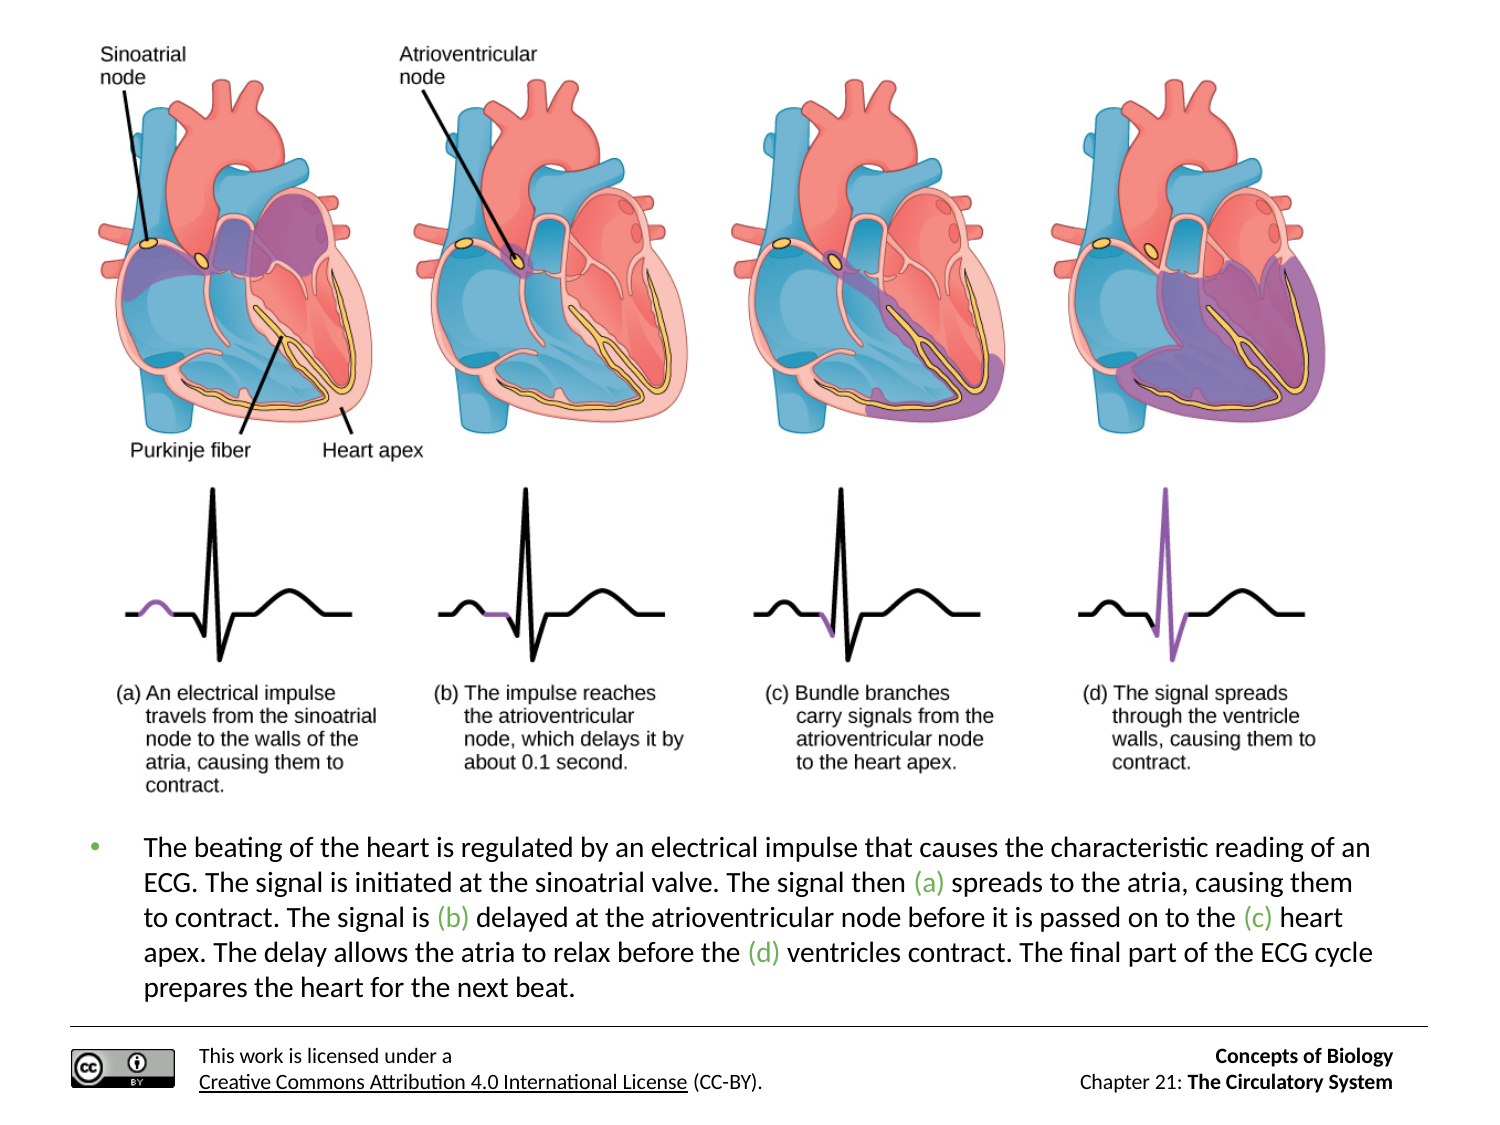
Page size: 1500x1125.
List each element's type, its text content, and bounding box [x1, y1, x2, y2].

picture [0, 43, 1500, 795]
list The beating of the heart is regulated by an electrical impulse that causes the characteristic reading of an ECG. The signal is initiated at the sinoatrial valve. The signal then (a) spreads to the atria, causing them to contract. The signal is (b) delayed at the atrioventricular node before it is passed on to the (c) heart apex. The delay allows the atria to relax before the (d) ventricles contract. The final part of the ECG cycle prepares the heart for the next beat. [75, 820, 1398, 1013]
picture [71, 1049, 175, 1088]
